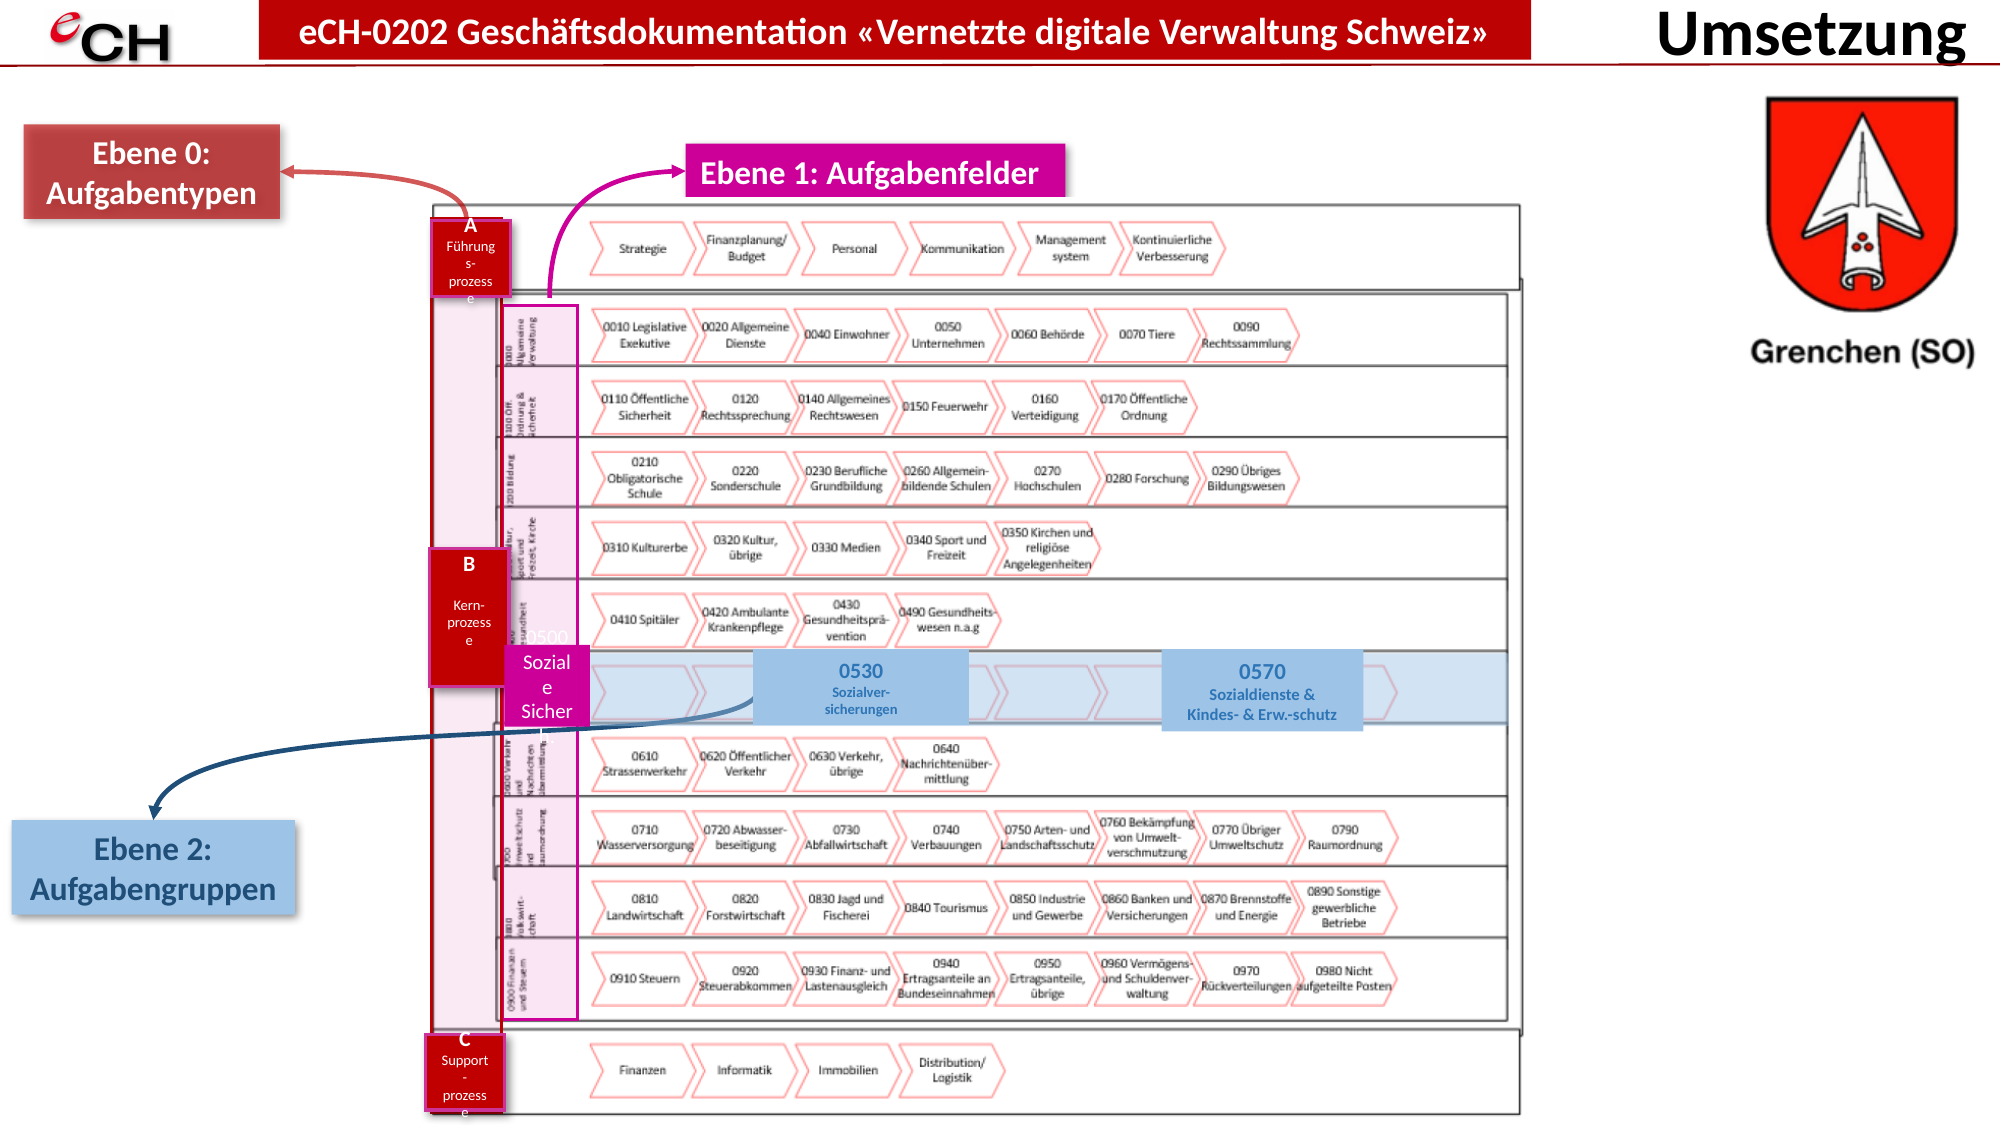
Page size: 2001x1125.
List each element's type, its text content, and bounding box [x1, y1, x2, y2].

text_box eCH-0202 Geschäftsdokumentation «Vernetzte digitale Verwaltung Schweiz» [258, 0, 1532, 60]
text_box Ebene 0: Aufgabentypen [23, 124, 280, 219]
text_box Umsetzung [1554, 0, 1982, 63]
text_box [153, 686, 761, 821]
text_box Ebene 2: Aufgabengruppen [11, 820, 295, 915]
picture [44, 9, 175, 64]
text_box Umsetzung [1554, 66, 1982, 77]
picture [426, 197, 1531, 1125]
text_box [349, 102, 397, 289]
picture [1734, 90, 1993, 380]
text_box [554, 166, 681, 303]
text_box Ebene 1: Aufgabenfelder [685, 143, 1066, 197]
